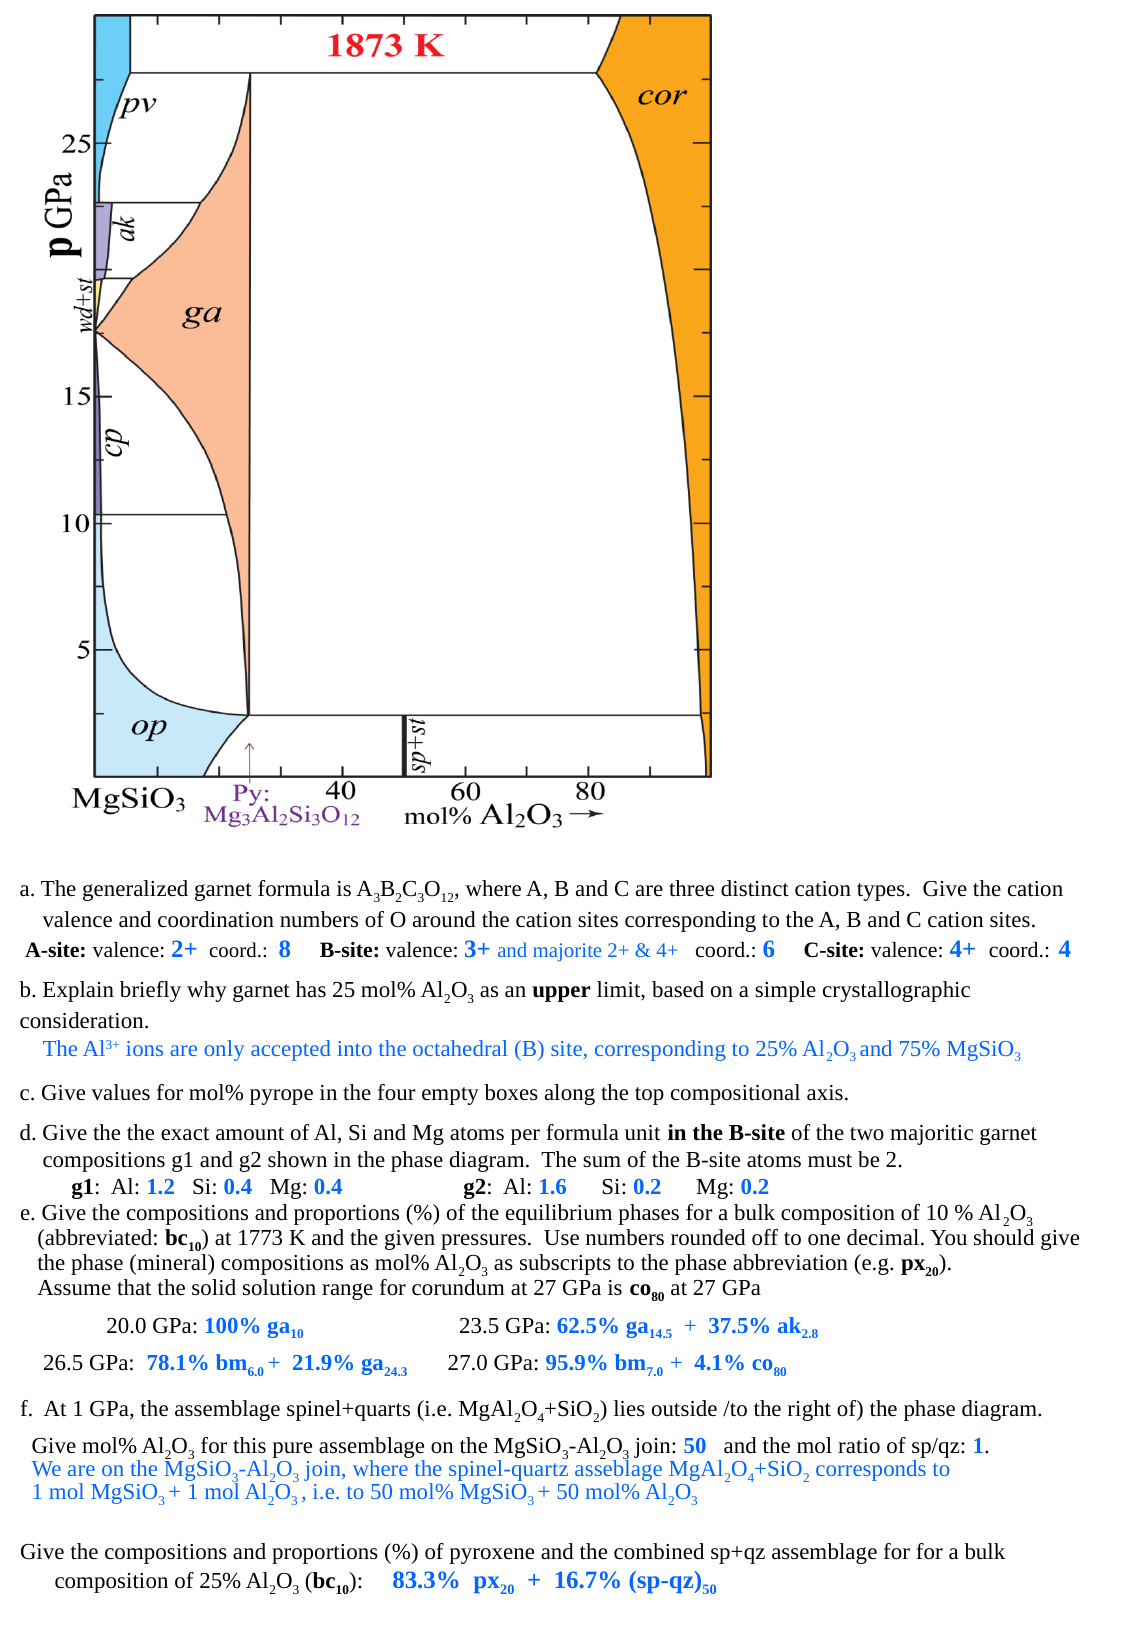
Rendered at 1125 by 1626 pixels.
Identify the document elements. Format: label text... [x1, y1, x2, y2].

text_box e. Give the compositions and proportions (%) of the equilibrium phases for a bulk composition of 10 % Al2O3 (abbreviated: bc10) at 1773 K and the given pressures. Use numbers rounded off to one decimal. You should give the phase (mineral) compositions as mol% Al2O3 as subscripts to the phase abbreviation (e.g. px20). Assume that the solid solution range for corundum at 27 GPa is co80 at 27 GPa 20.0 GPa: 100% ga10 23.5 GPa: 62.5% ga14.5 + 37.5% ak2.8 26.5 GPa: 78.1% bm6.0 + 21.9% ga24.3 27.0 GPa: 95.9% bm7.0 + 4.1% co80 f. At 1 GPa, the assemblage spinel+quarts (i.e. MgAl2O4+SiO2) lies outside /to the right of) the phase diagram. Give mol% Al2O3 for this pure assemblage on the MgSiO3-Al2O3 join: 50 and the mol ratio of sp/qz: 1. We are on the MgSiO3-Al2O3 join, where the spinel-quartz asseblage MgAl2O4+SiO2 corresponds to 1 mol MgSiO3 + 1 mol Al2O3 , i.e. to 50 mol% MgSiO3 + 50 mol% Al2O3 Give the compositions and proportions (%) of pyroxene and the combined sp+qz assemblage for for a bulk composition of 25% Al2O3 (bc10): 83.3% px20 + 16.7% (sp-qz)50 [5, 1207, 1120, 1605]
picture [32, 14, 712, 837]
text_box a. The generalized garnet formula is A3B2C3O12, where A, B and C are three distinct cation types. Give the cation valence and coordination numbers of O around the cation sites corresponding to the A, B and C cation sites. A-site: valence: 2+ coord.: 8 B-site: valence: 3+ and majorite 2+ & 4+ coord.: 6 C-site: valence: 4+ coord.: 4 b. Explain briefly why garnet has 25 mol% Al2O3 as an upper limit, based on a simple crystallographic consideration. The Al3+ ions are only accepted into the octahedral (B) site, corresponding to 25% Al2O3 and 75% MgSiO3 c. Give values for mol% pyrope in the four empty boxes along the top compositional axis. d. Give the the exact amount of Al, Si and Mg atoms per formula unit in the B-site of the two majoritic garnet compositions g1 and g2 shown in the phase diagram. The sum of the B-site atoms must be 2. g1: Al: 1.2 Si: 0.4 Mg: 0.4 g2: Al: 1.6 Si: 0.2 Mg: 0.2 [4, 866, 1120, 1207]
